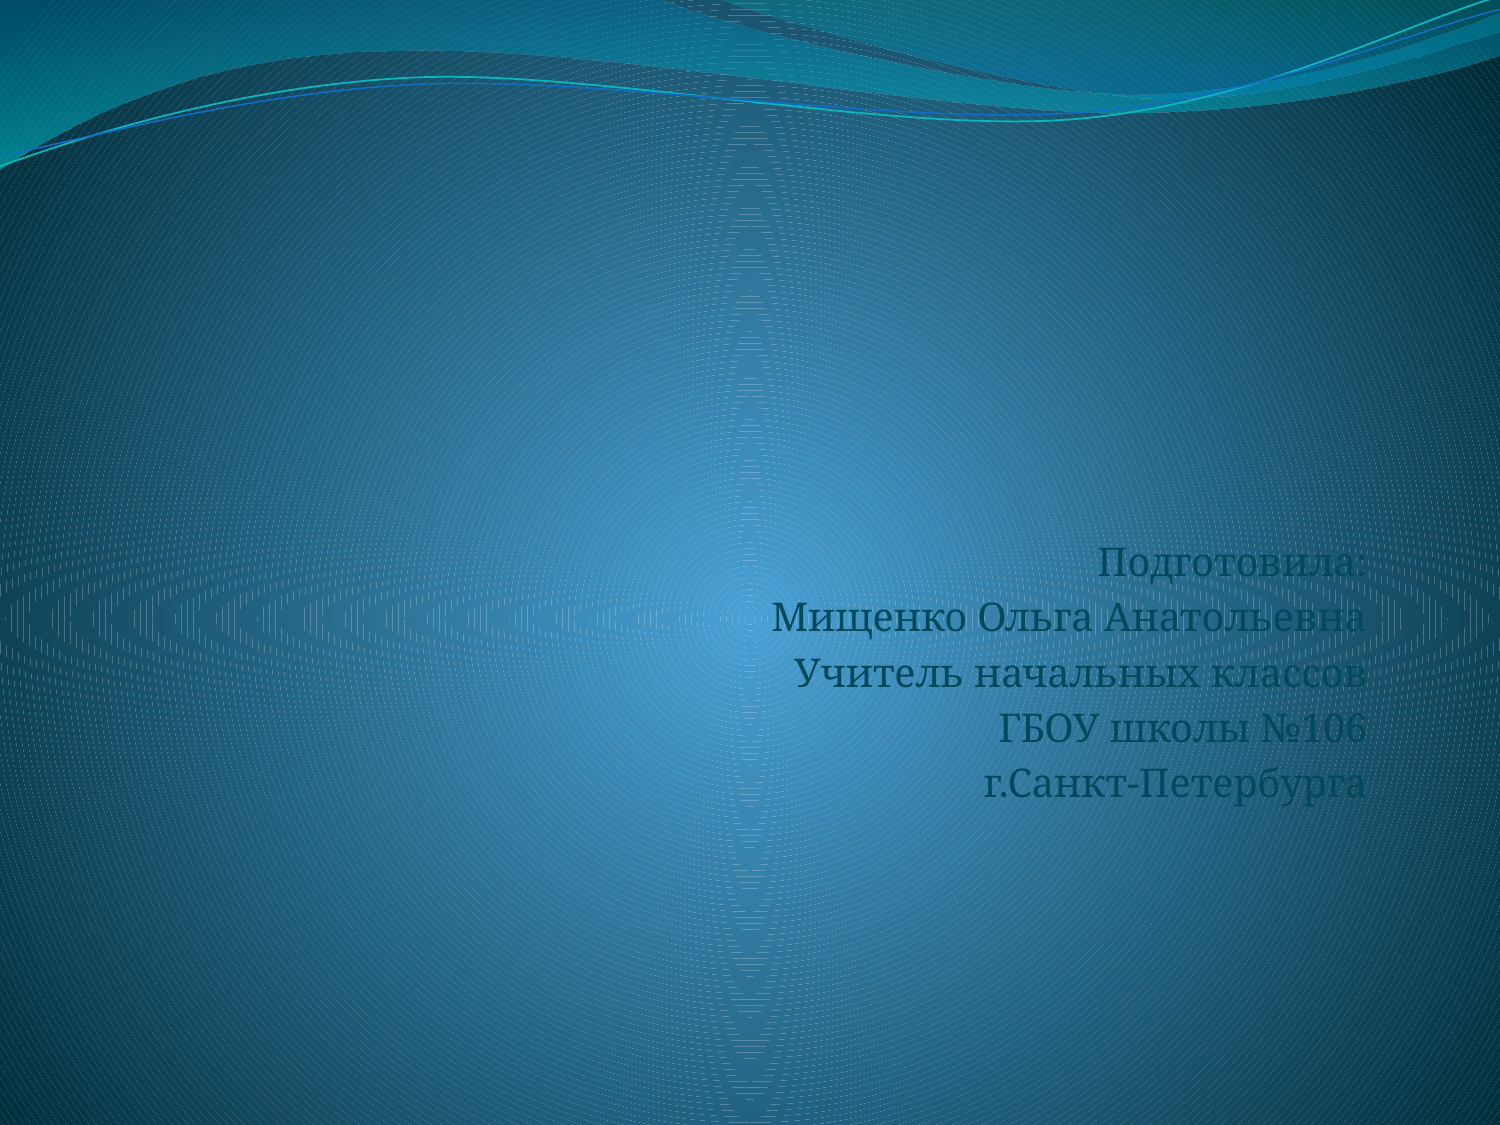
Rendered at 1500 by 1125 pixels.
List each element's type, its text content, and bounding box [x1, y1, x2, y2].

subtitle Подготовила: Мищенко Ольга Анатольевна Учитель начальных классов ГБОУ школы №106 г.Санкт-Петербурга [87, 529, 1376, 818]
